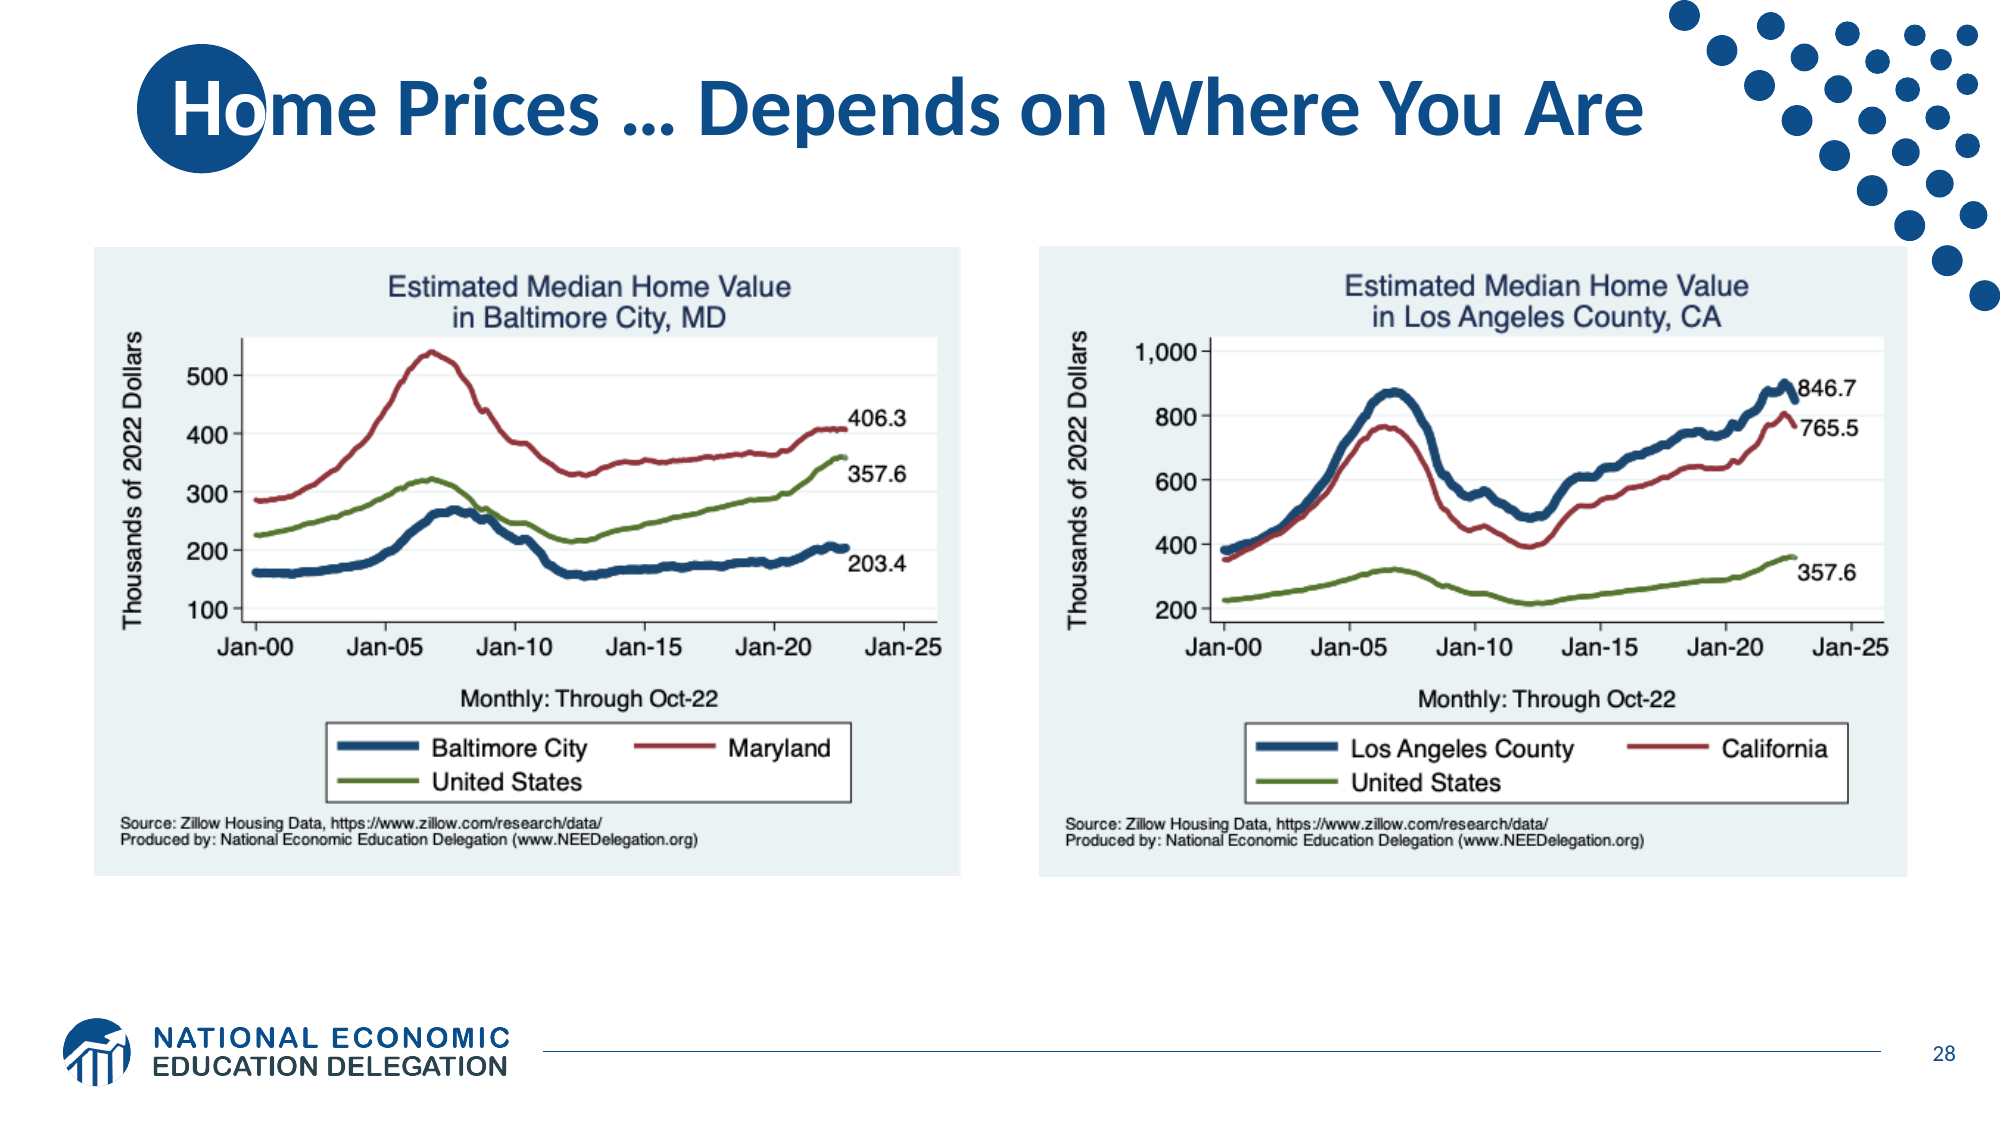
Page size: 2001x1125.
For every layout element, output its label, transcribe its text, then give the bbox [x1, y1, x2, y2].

picture [94, 247, 961, 876]
picture [1038, 246, 1908, 877]
slide_number 28 [1521, 1022, 1972, 1082]
title Home Prices … Depends on Where You Are [137, 0, 1863, 218]
picture [55, 1013, 520, 1091]
